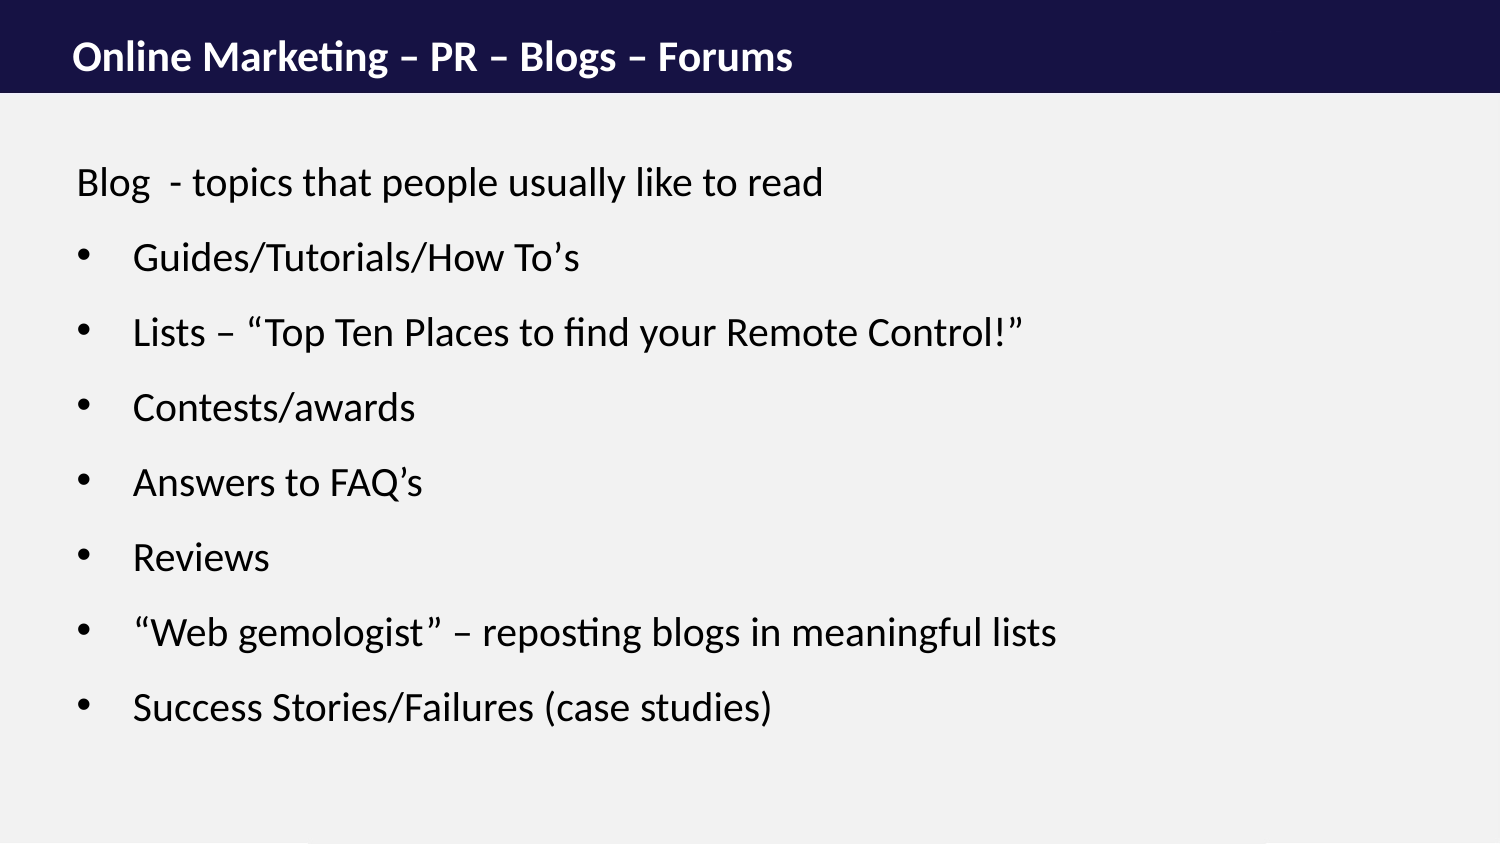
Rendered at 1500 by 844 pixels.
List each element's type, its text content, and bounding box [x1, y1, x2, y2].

picture [0, 0, 1500, 844]
list Blog - topics that people usually like to read Guides/Tutorials/How To’s Lists – “Top Ten Places to find your Remote Control!” Contests/awards Answers to FAQ’s Reviews “Web gemologist” – reposting blogs in meaningful lists Success Stories/Failures (case studies) [76, 129, 1341, 732]
title Online Marketing – PR – Blogs – Forums [72, 27, 1264, 95]
